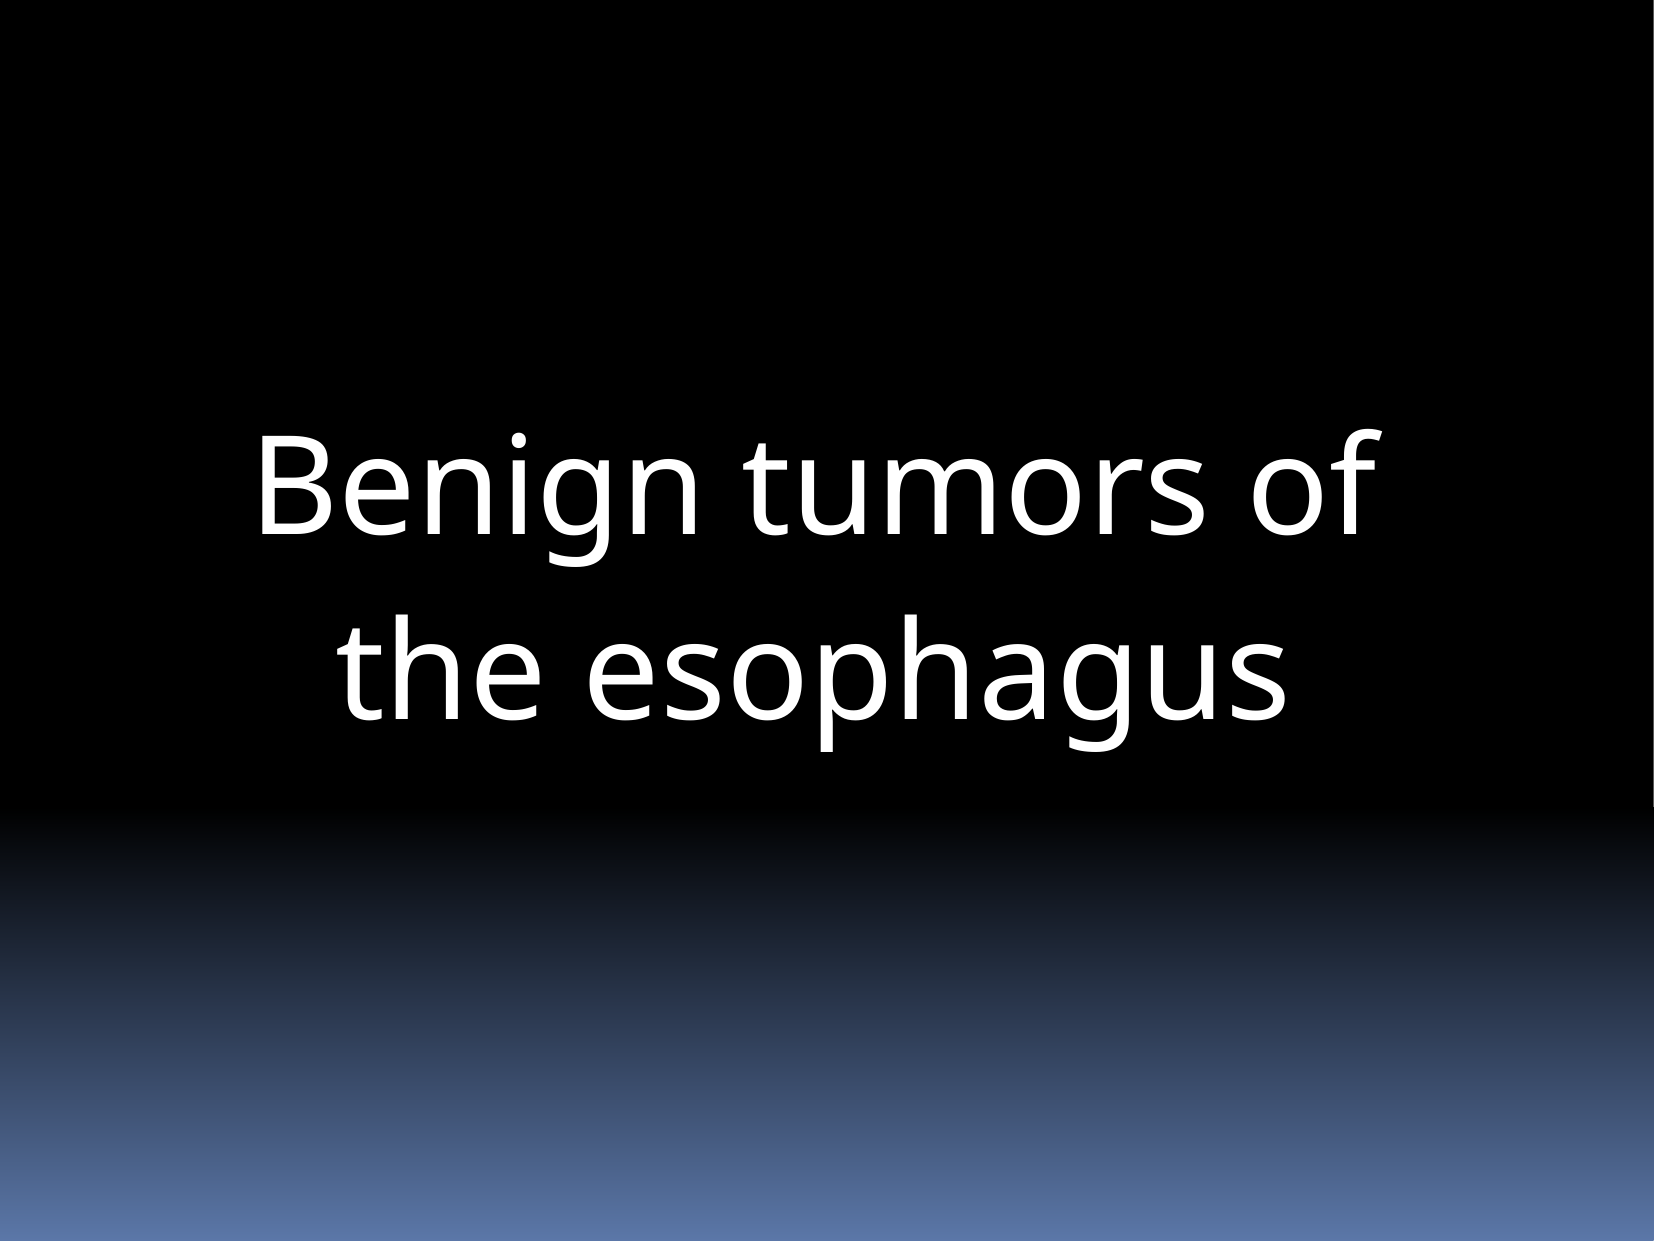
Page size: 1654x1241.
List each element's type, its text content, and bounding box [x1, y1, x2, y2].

text_box Benign tumors of the esophagus [189, 370, 1438, 867]
